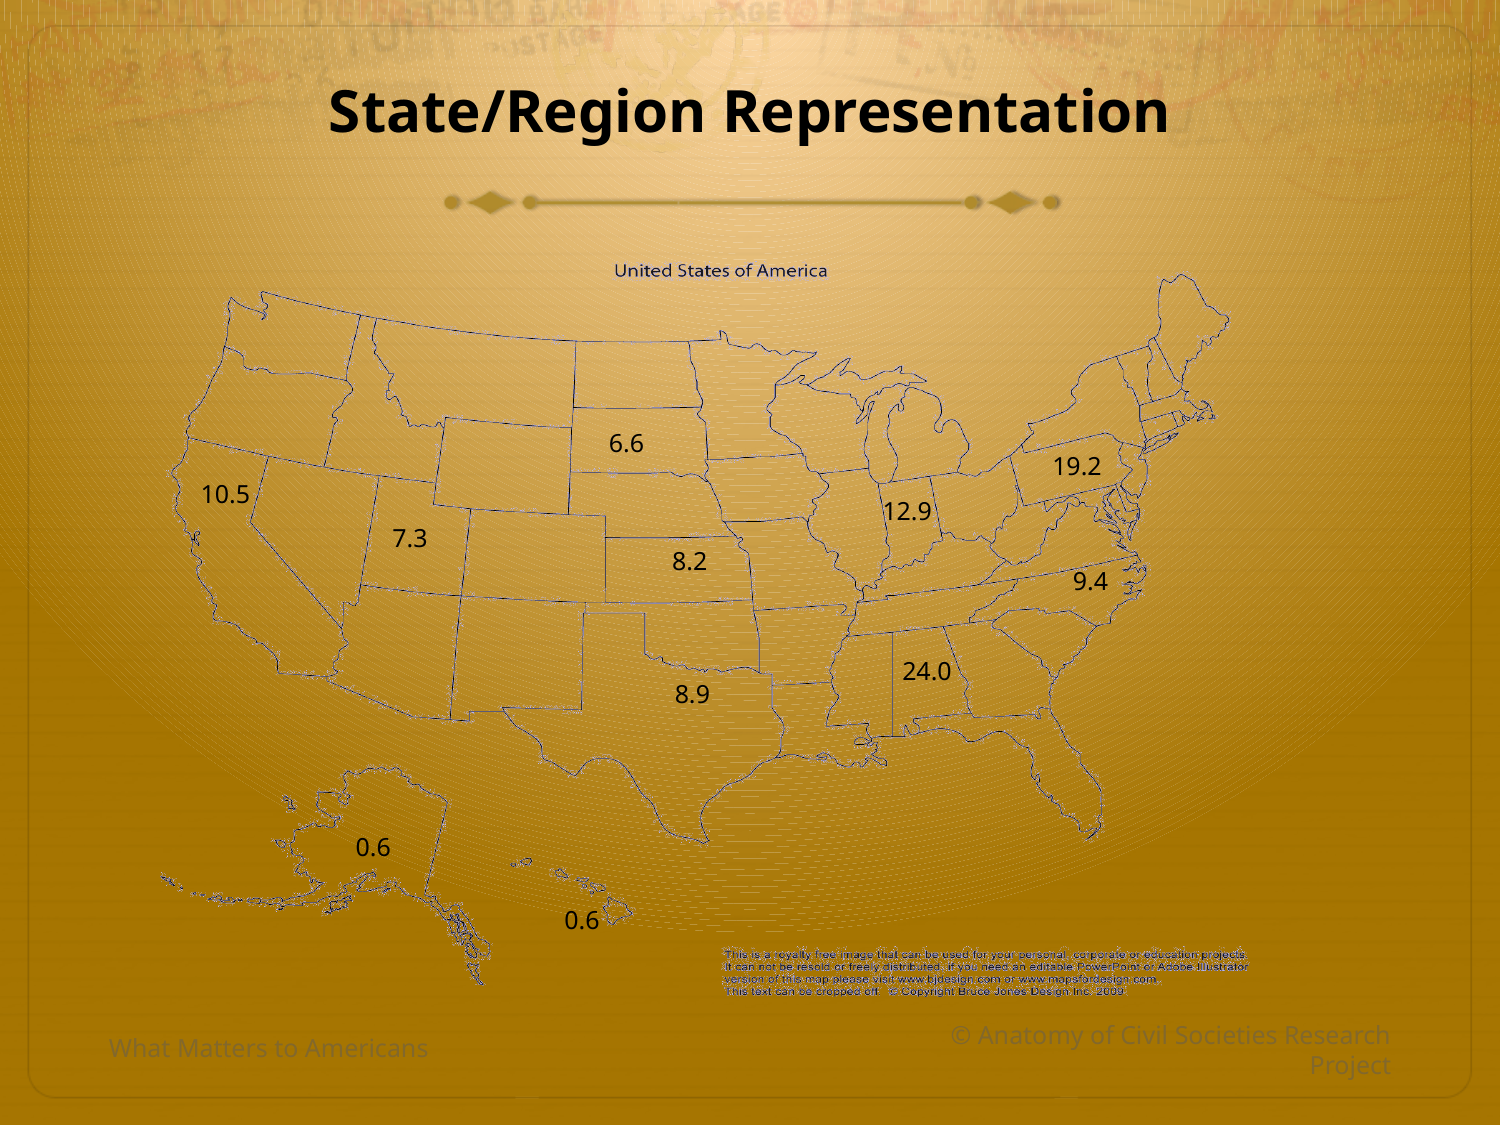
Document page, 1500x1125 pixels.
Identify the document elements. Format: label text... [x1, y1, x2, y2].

footer What Matters to Americans [93, 1019, 619, 1080]
title State/Region Representation [93, 45, 1407, 173]
slide_number © Anatomy of Civil Societies Research Project [881, 1019, 1407, 1080]
picture [0, 0, 1500, 1125]
